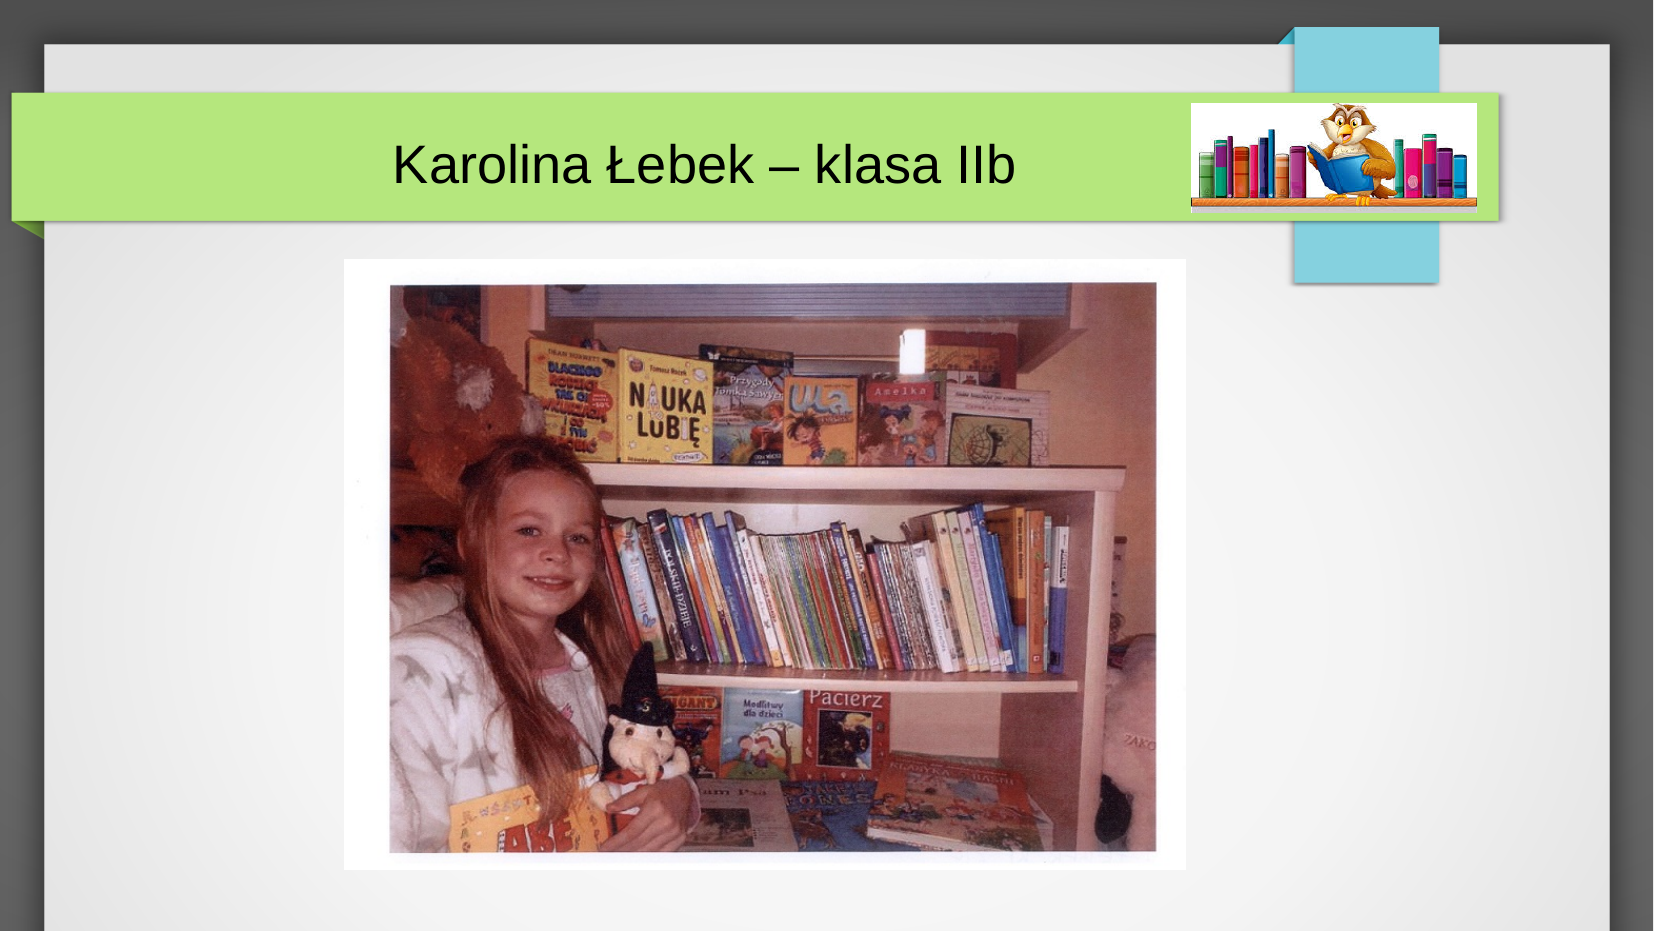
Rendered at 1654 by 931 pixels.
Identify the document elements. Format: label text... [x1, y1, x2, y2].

picture [0, 0, 1654, 931]
text_box Karolina Łebek – klasa IIb [82, 94, 1264, 213]
